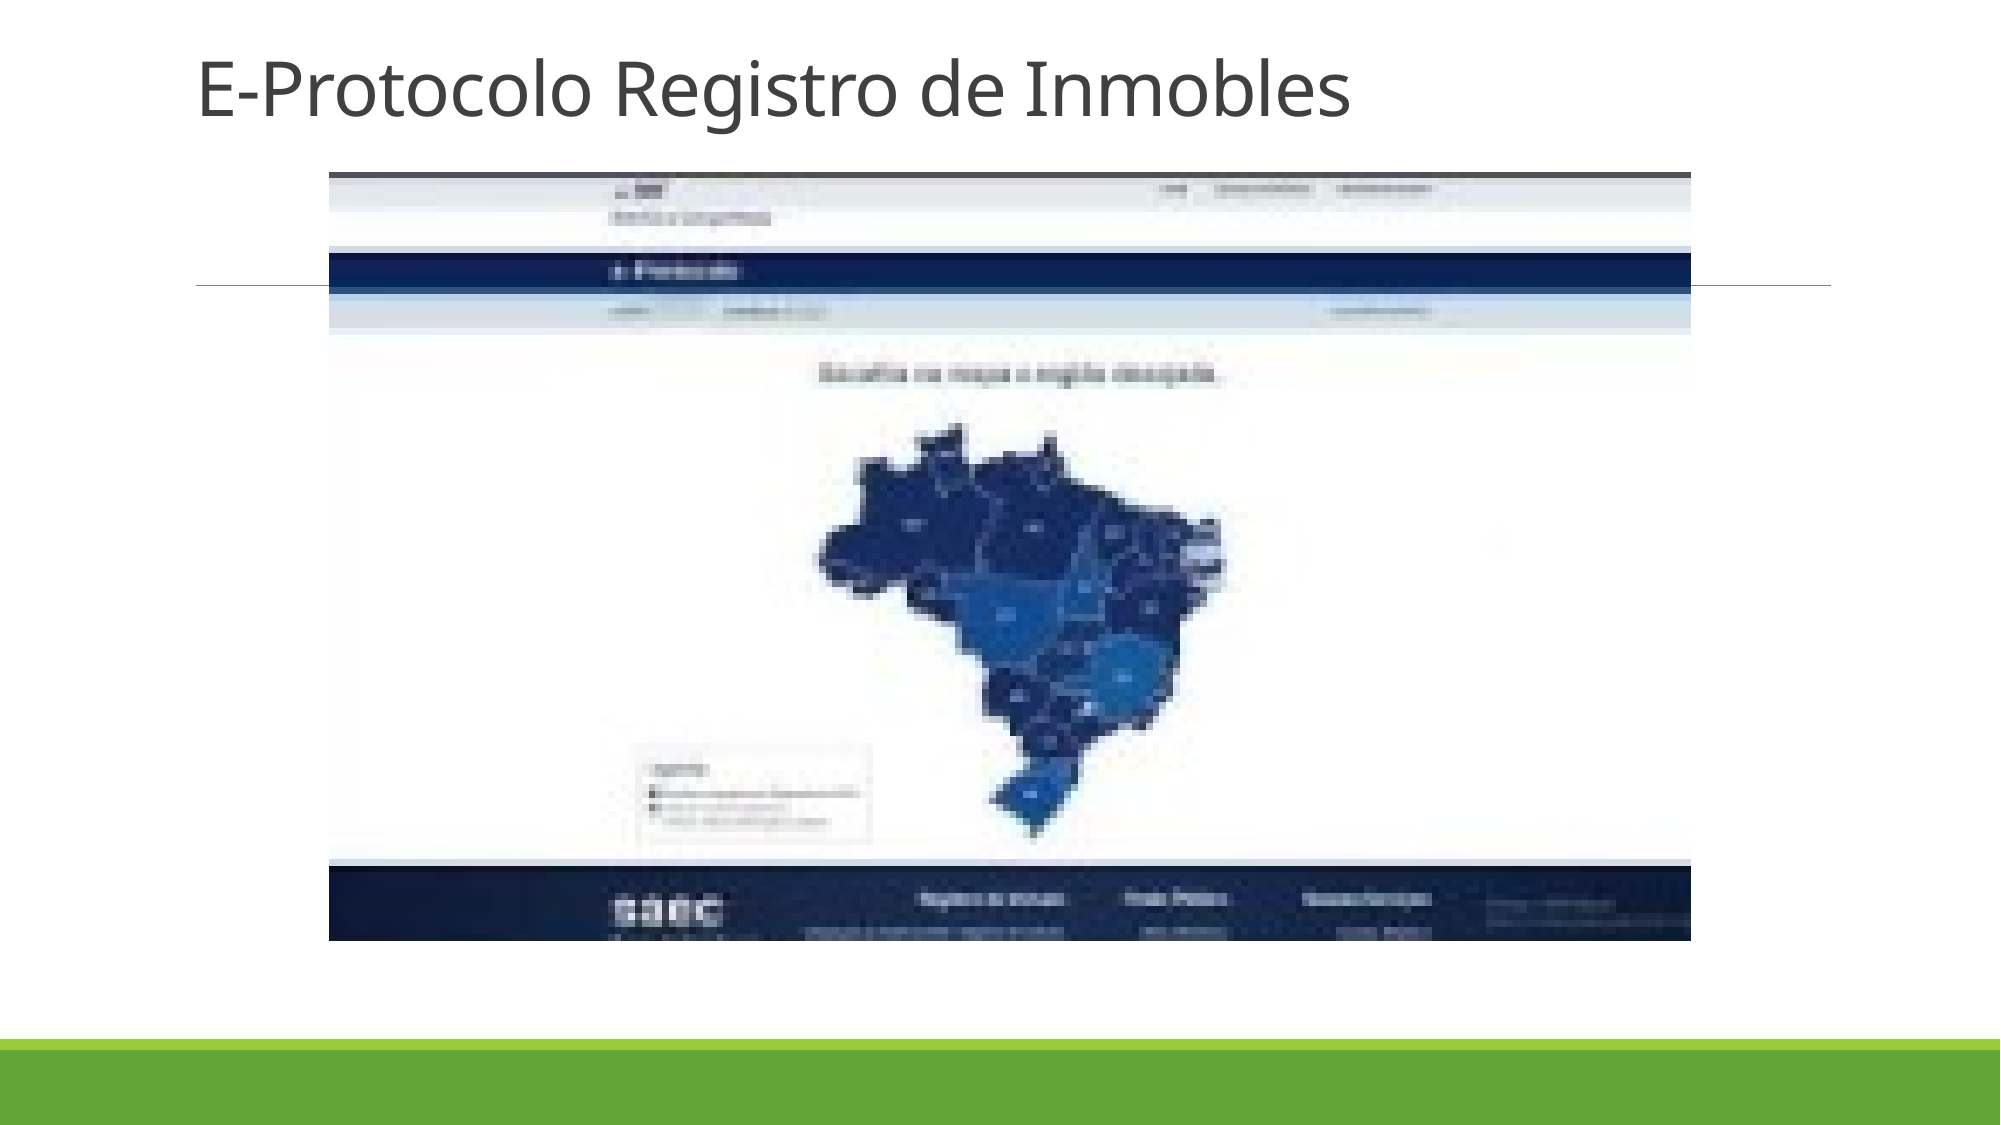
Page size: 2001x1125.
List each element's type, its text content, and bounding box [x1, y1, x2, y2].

title E-Protocolo Registro de Inmobles [180, 47, 1830, 140]
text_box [328, 171, 1693, 943]
